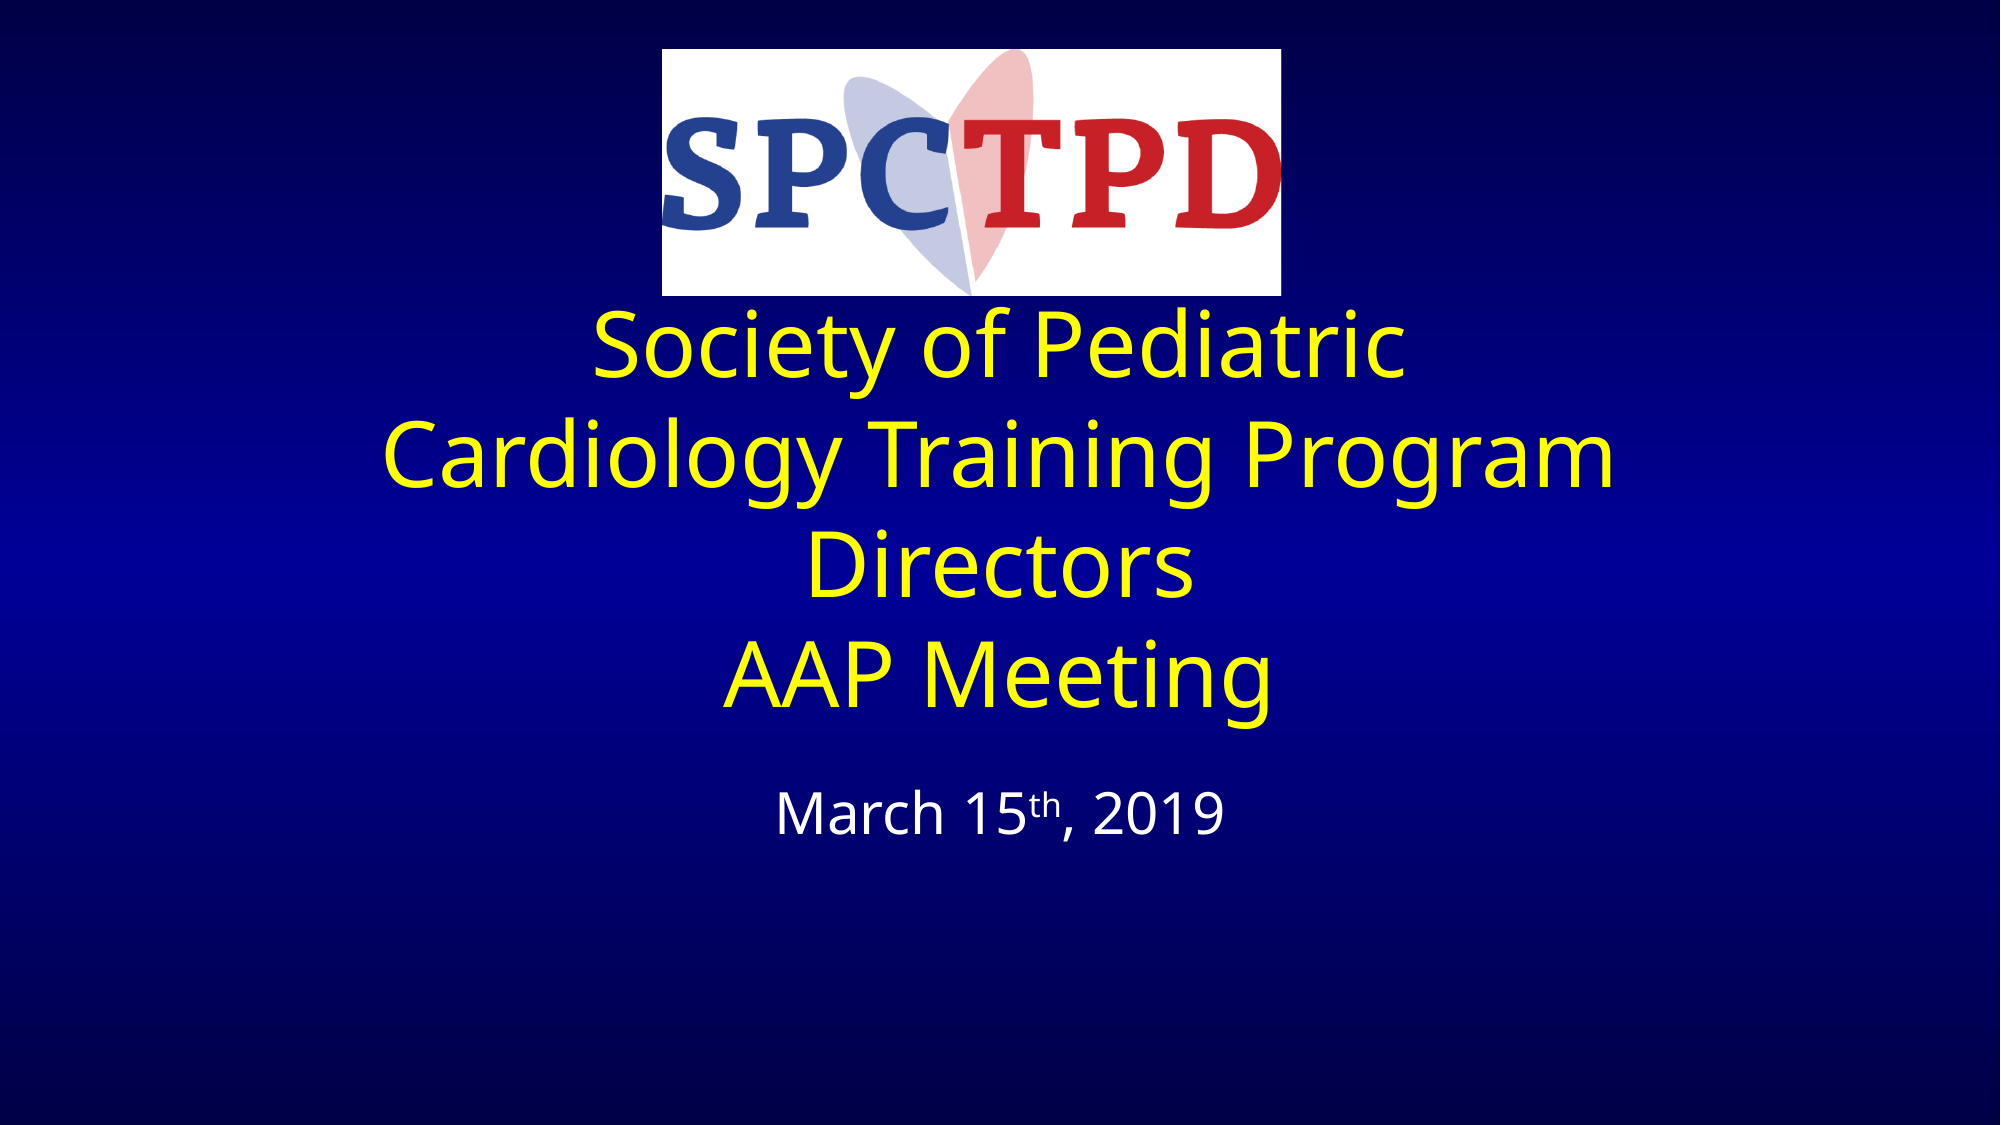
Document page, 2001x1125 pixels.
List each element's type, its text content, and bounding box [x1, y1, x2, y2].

picture [662, 49, 1282, 296]
subtitle March 15th, 2019 [474, 687, 1525, 975]
title Society of Pediatric Cardiology Training Program Directors AAP Meeting [362, 412, 1638, 600]
